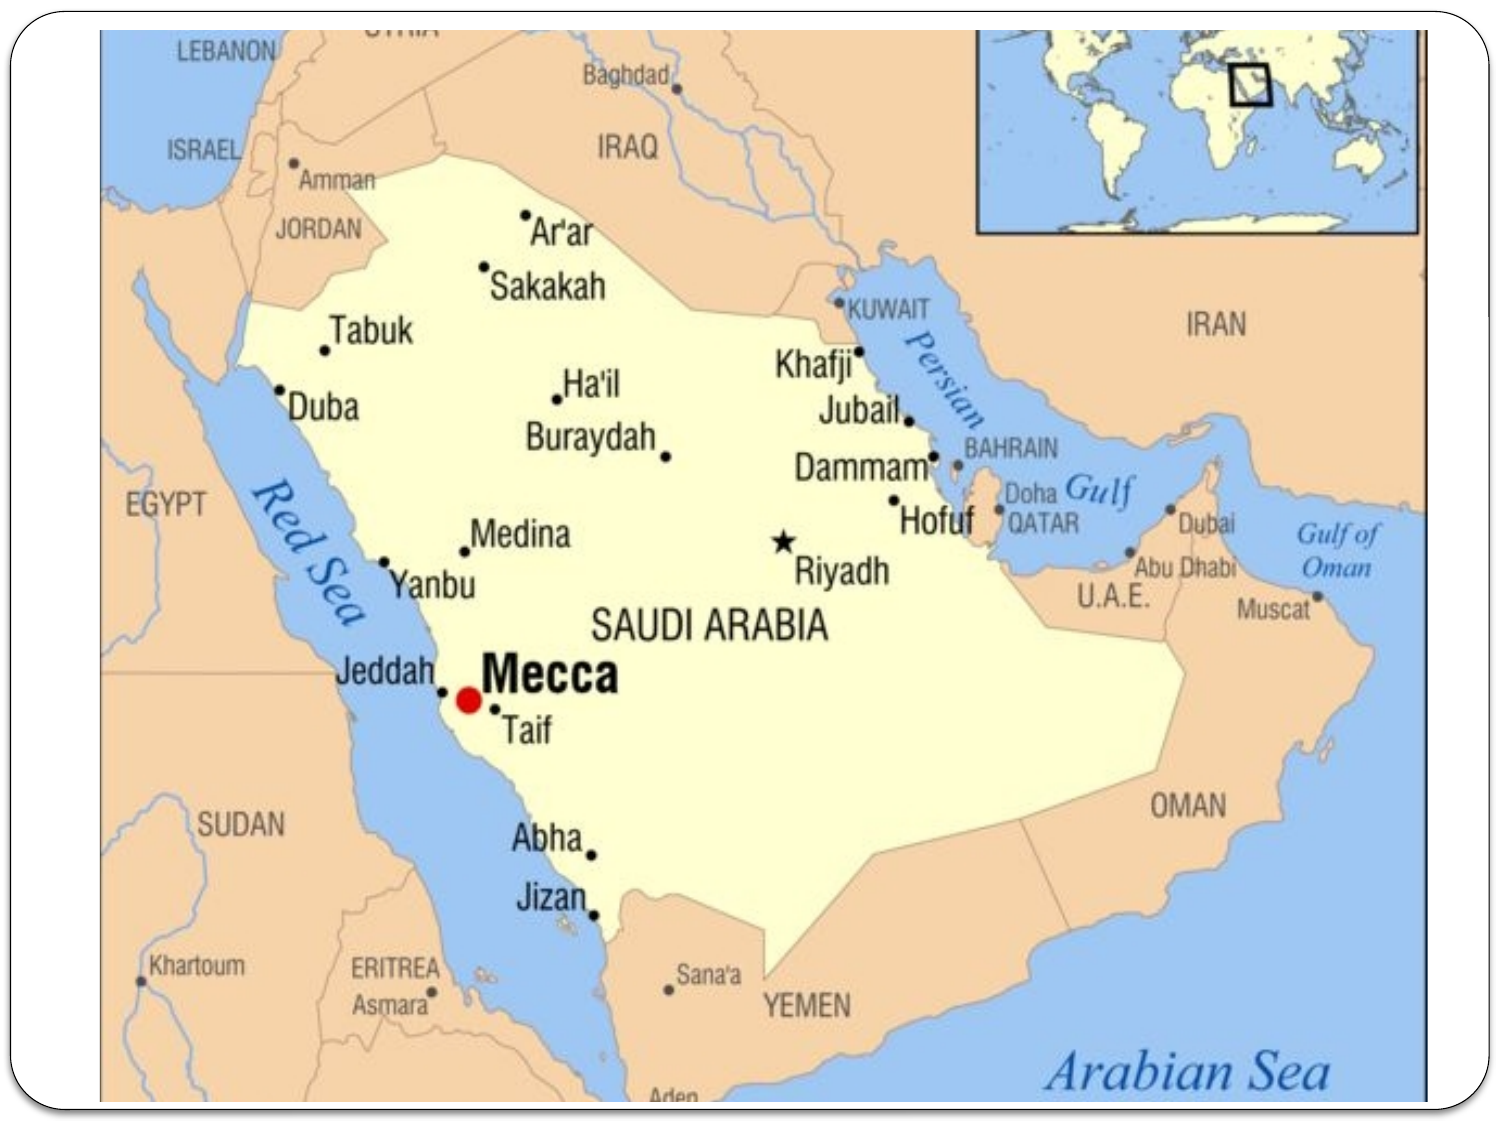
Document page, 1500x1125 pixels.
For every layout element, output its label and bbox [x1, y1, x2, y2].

picture [99, 30, 1428, 1102]
